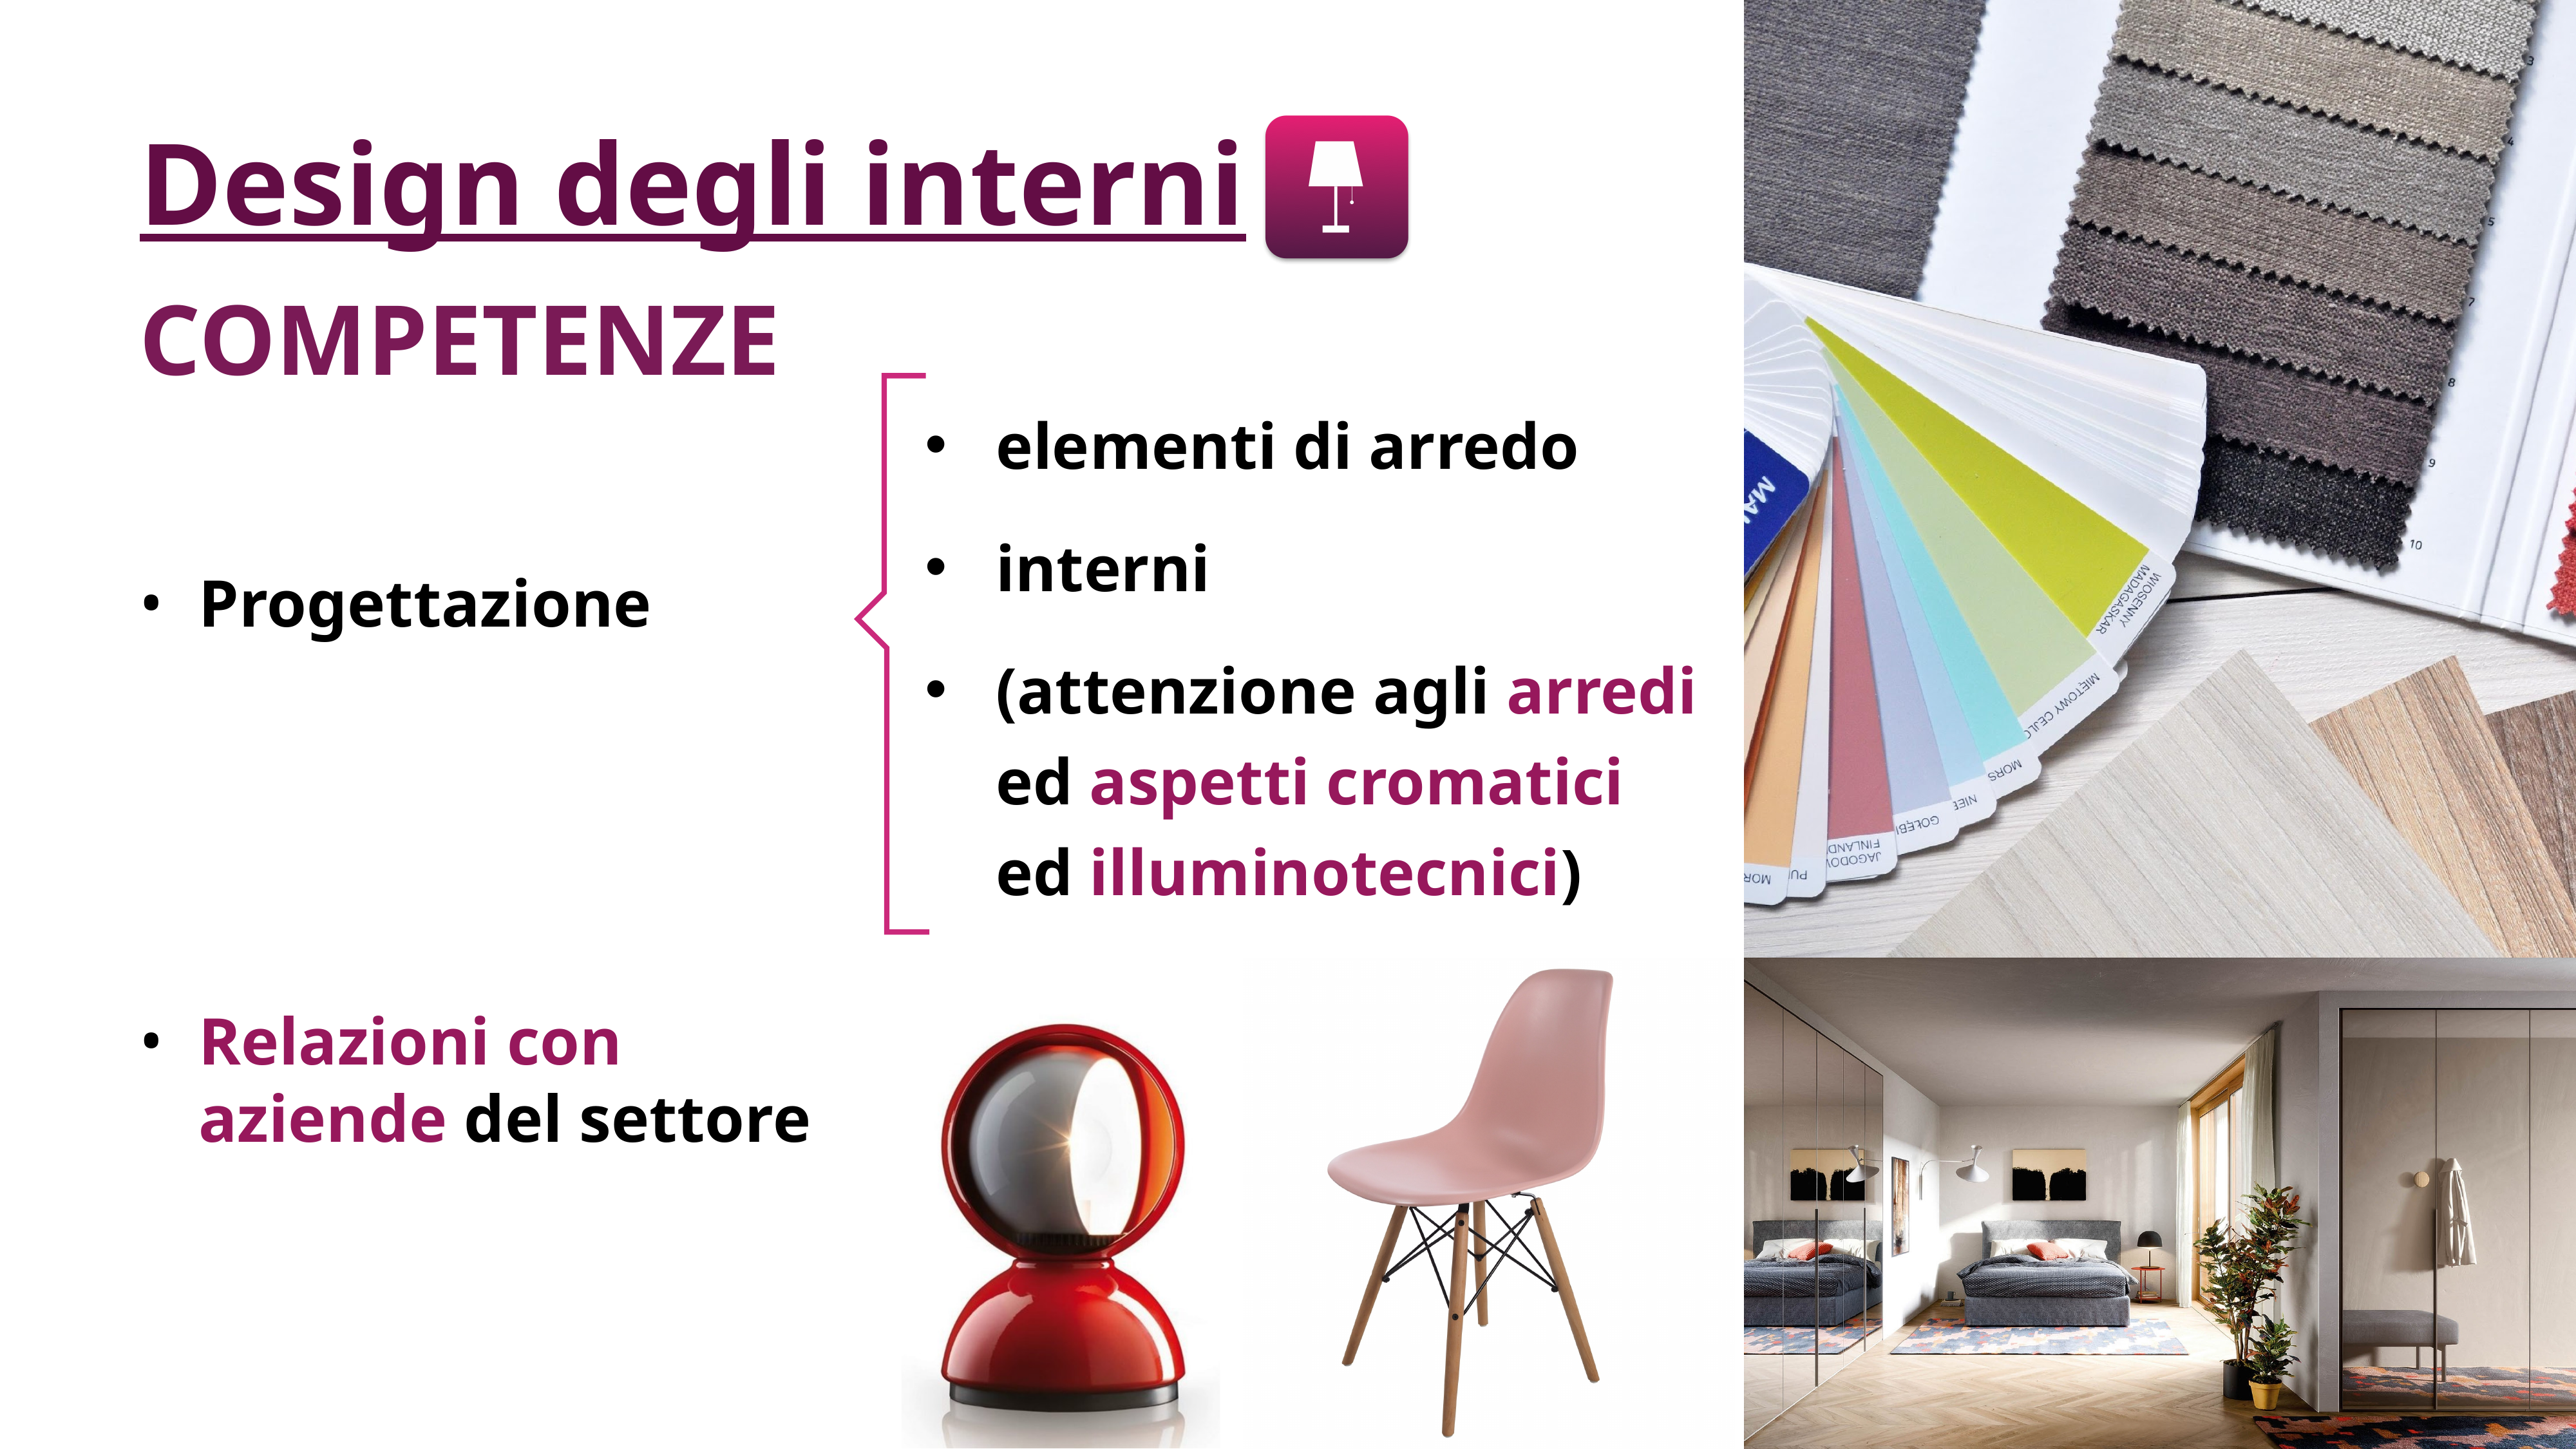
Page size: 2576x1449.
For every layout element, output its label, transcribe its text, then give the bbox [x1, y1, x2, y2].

picture [901, 1002, 1220, 1449]
list Progettazione Relazioni con aziende del settore [134, 557, 823, 1317]
picture [1243, 958, 1735, 1449]
title Design degli interni [134, 88, 1741, 252]
list COMPETENZE [134, 273, 1154, 381]
text_box elementi di arredo interni (attenzione agli arredi ed aspetti cromatici ed illuminotecnici) [926, 385, 1710, 922]
picture [1744, 0, 2576, 1449]
picture [1256, 109, 1417, 270]
text_box [857, 381, 930, 933]
